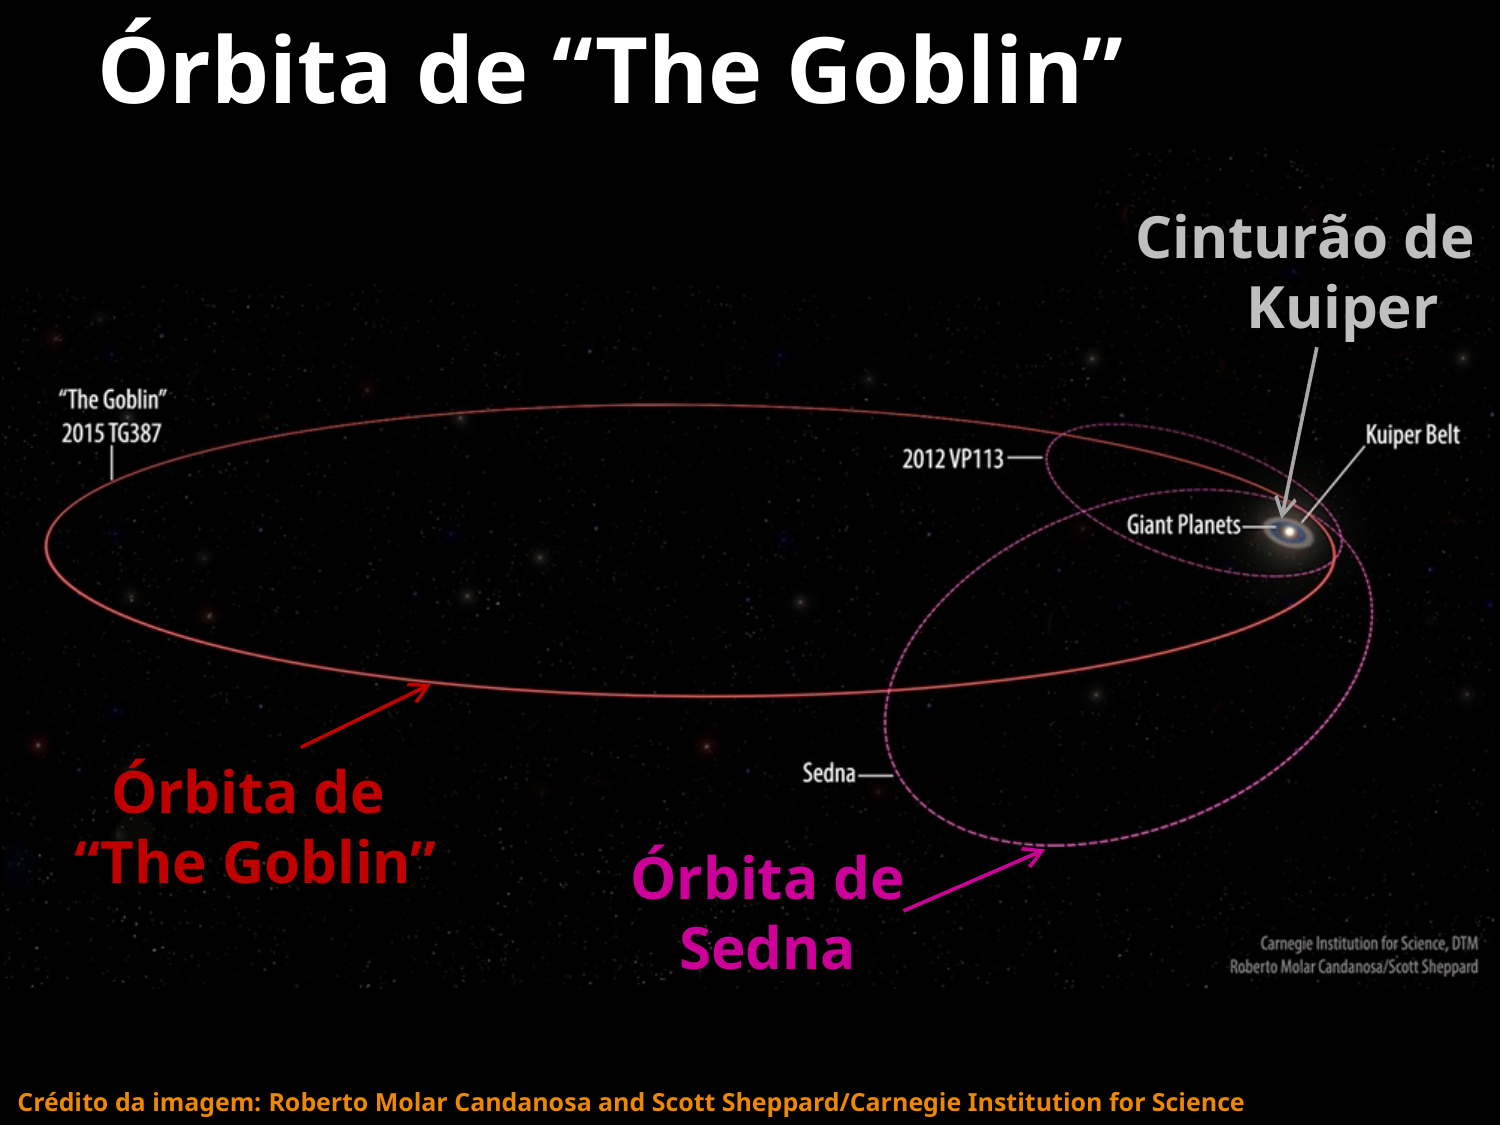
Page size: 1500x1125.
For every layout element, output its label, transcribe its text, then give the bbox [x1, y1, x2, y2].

text_box Crédito da imagem: Roberto Molar Candanosa and Scott Sheppard/Carnegie Institution for Science [2, 1078, 1282, 1125]
picture [2, 148, 1494, 989]
text_box Órbita de “The Goblin” [81, 0, 1441, 147]
